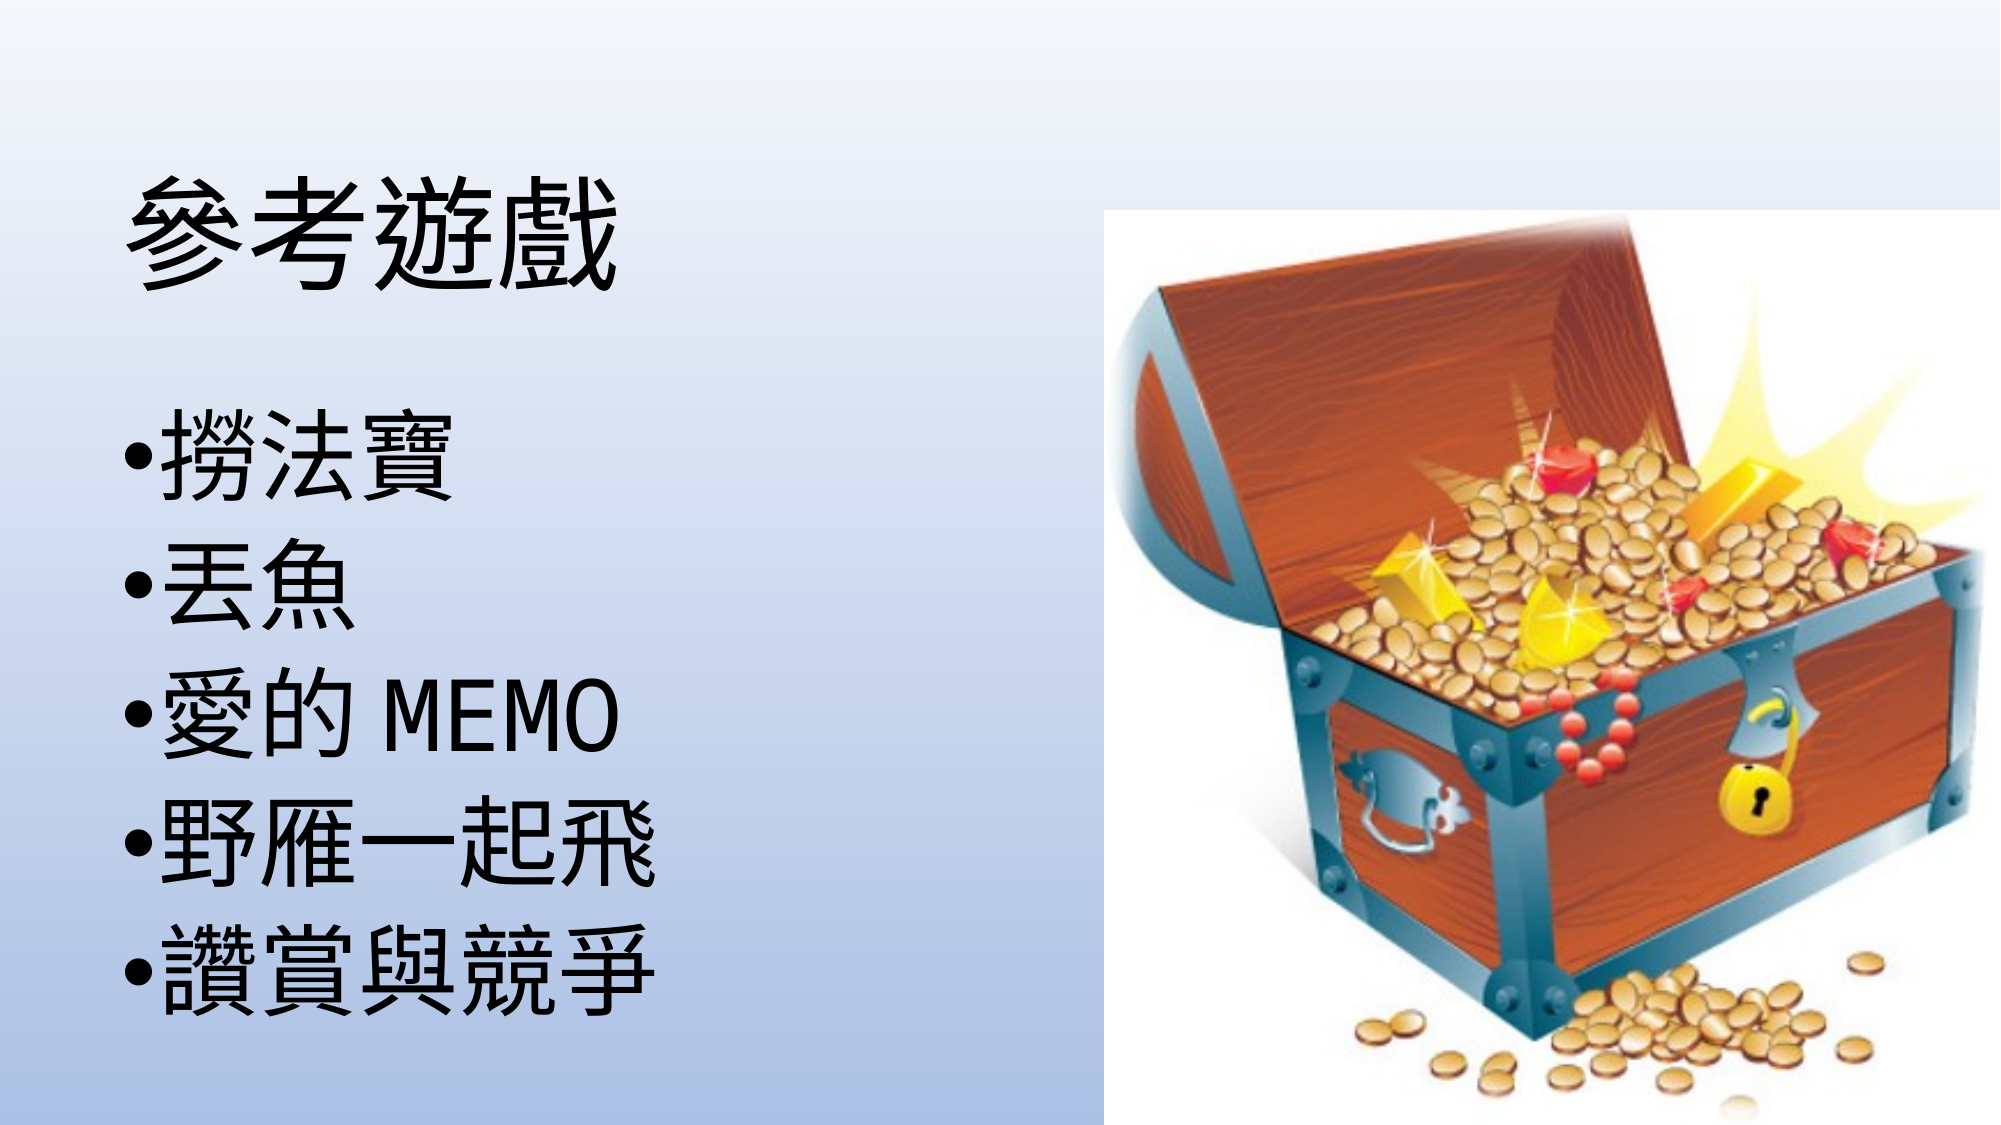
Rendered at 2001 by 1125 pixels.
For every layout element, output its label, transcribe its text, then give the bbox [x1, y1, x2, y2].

picture [1104, 209, 2000, 1125]
title 參考遊戲 [106, 103, 948, 379]
list 撈法寶 丟魚 愛的MEMO 野雁一起飛 讚賞與競爭 [106, 399, 948, 1125]
